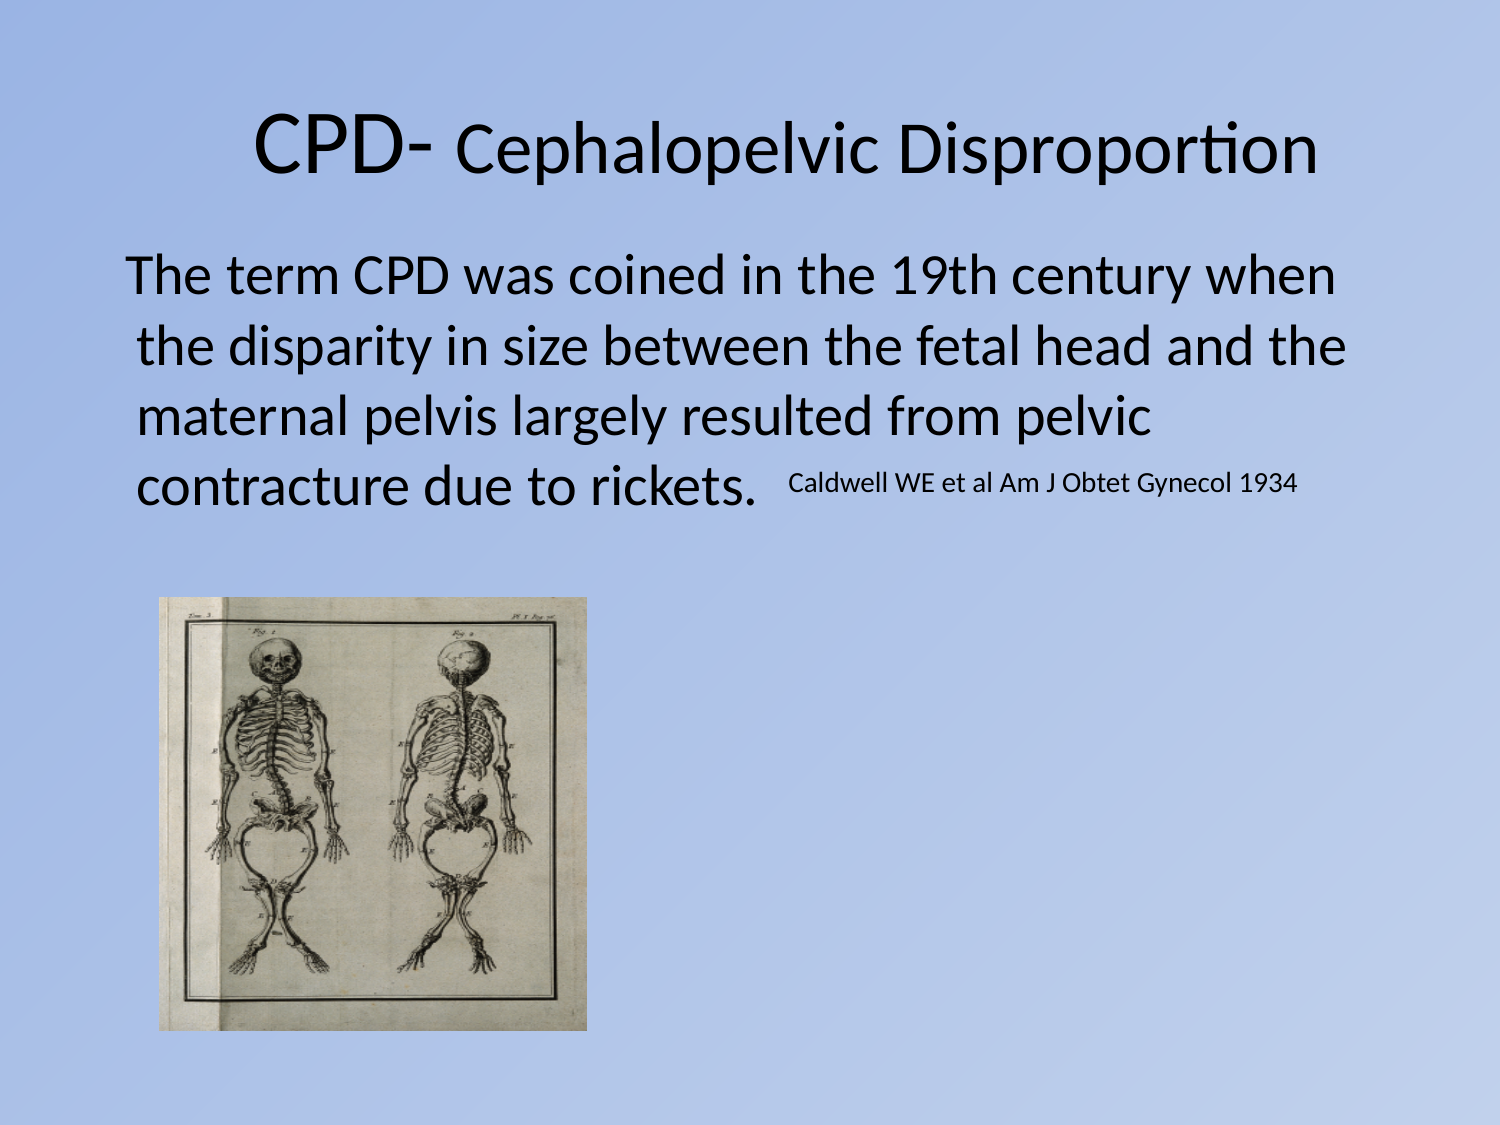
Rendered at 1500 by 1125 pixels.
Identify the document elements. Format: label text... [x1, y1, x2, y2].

title CPD- Cephalopelvic Disproportion [111, 42, 1463, 231]
picture [159, 597, 587, 1031]
list The term CPD was coined in the 19th century when the disparity in size between the fetal head and the maternal pelvis largely resulted from pelvic contracture due to rickets. [64, 219, 1416, 621]
text_box Caldwell WE et al Am J Obtet Gynecol 1934 [773, 456, 1370, 506]
